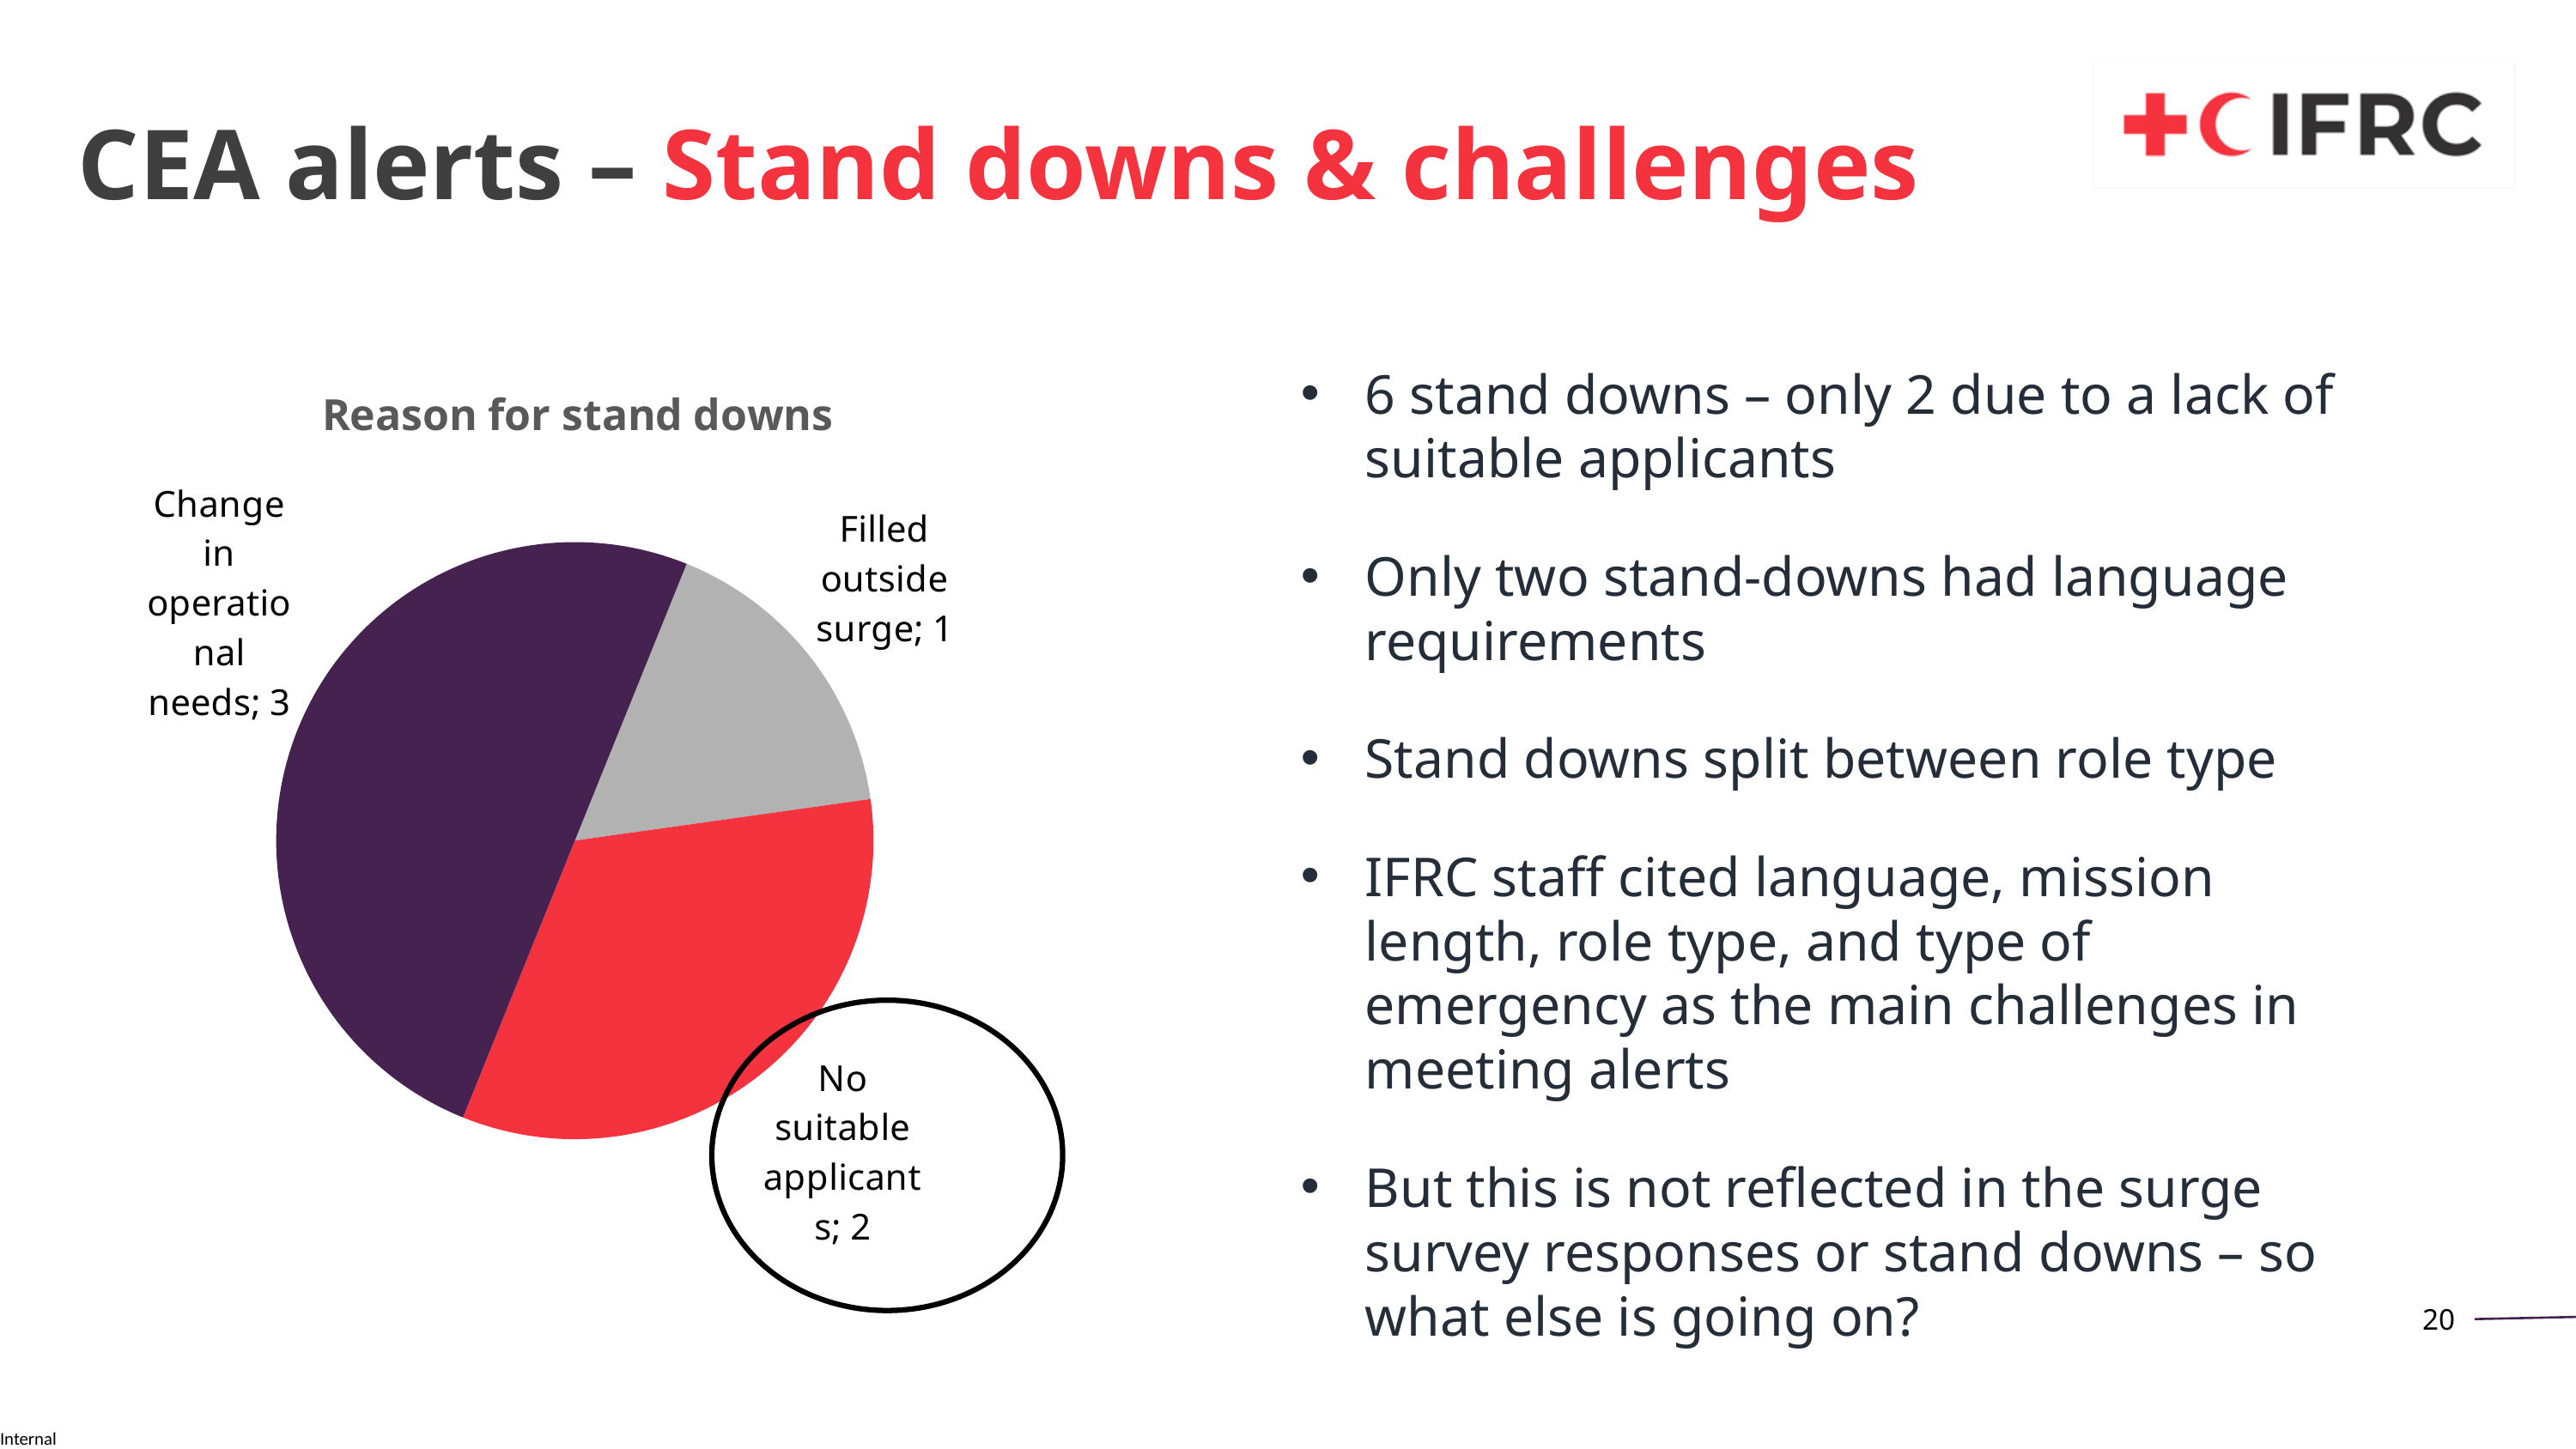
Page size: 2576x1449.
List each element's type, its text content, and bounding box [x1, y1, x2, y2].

chart [64, 347, 1091, 1252]
picture [2032, 2, 2575, 247]
text_box 6 stand downs – only 2 due to a lack of suitable applicants Only two stand-downs had language requirements Stand downs split between role type IFRC staff cited language, mission length, role type, and type of emergency as the main challenges in meeting alerts But this is not reflected in the surge survey responses or stand downs – so what else is going on? [1288, 354, 2388, 1354]
text_box [748, 1252, 1026, 1312]
text_box CEA alerts – Stand downs & challenges [64, 118, 2061, 225]
